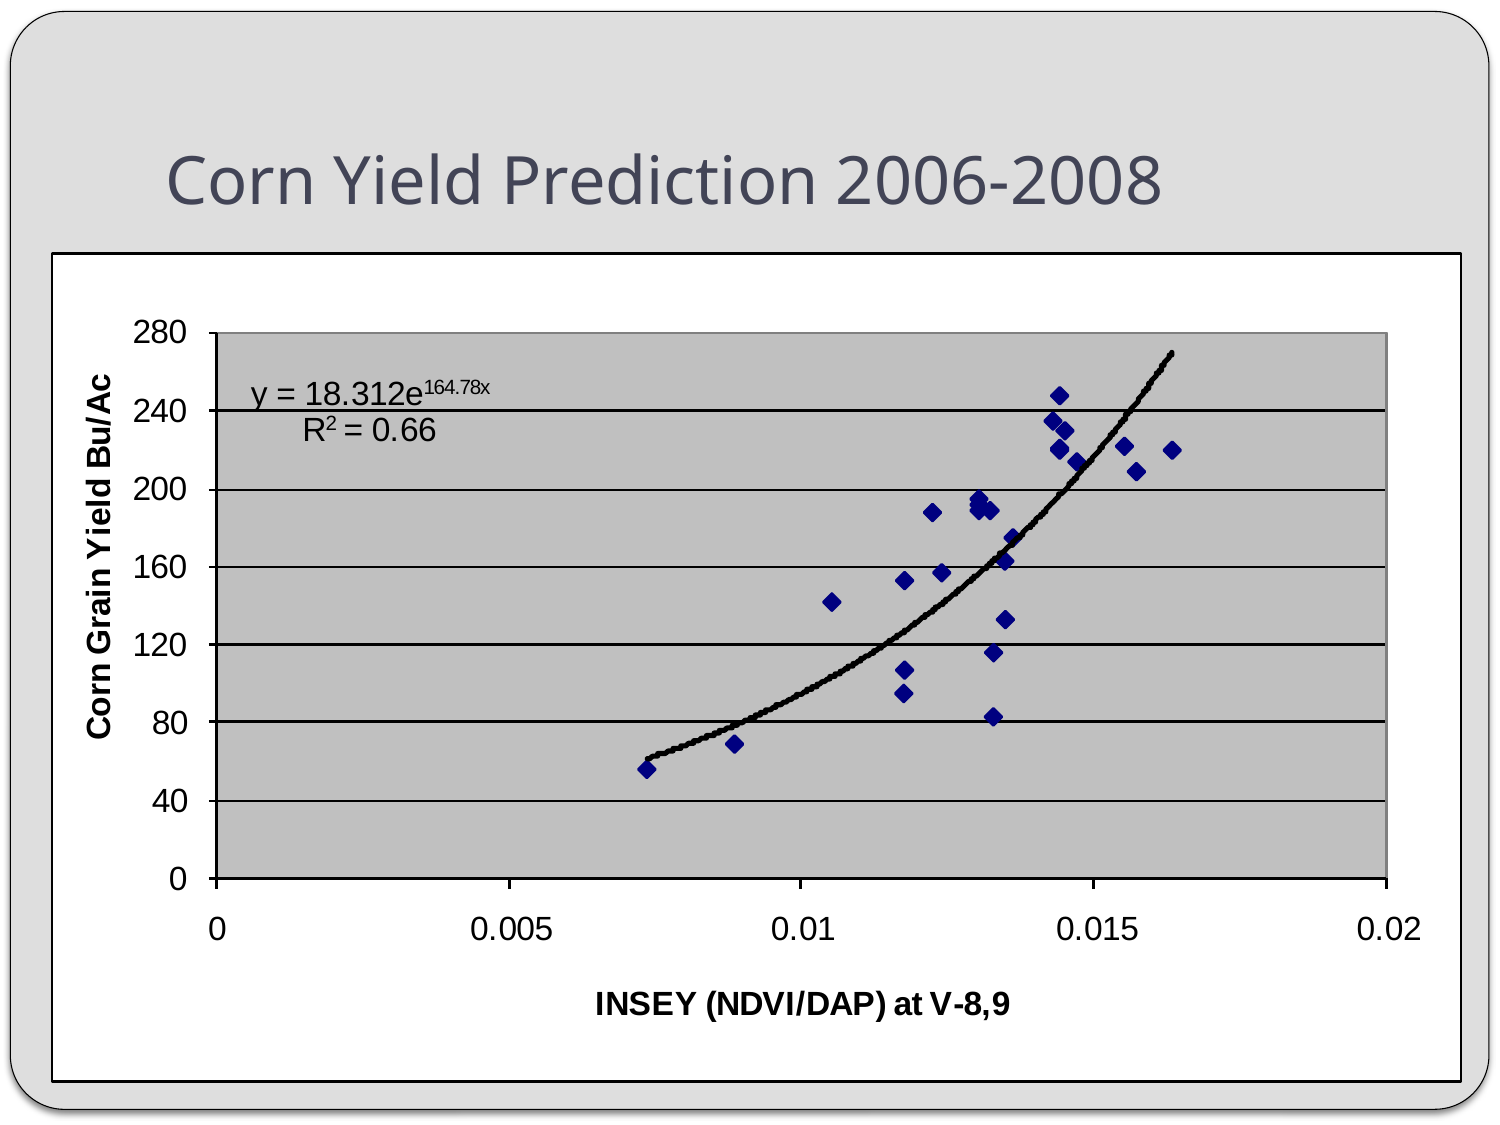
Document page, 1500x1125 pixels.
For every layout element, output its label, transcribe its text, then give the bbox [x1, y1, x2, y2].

title Corn Yield Prediction 2006-2008 [149, 44, 1426, 233]
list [37, 239, 1473, 1094]
